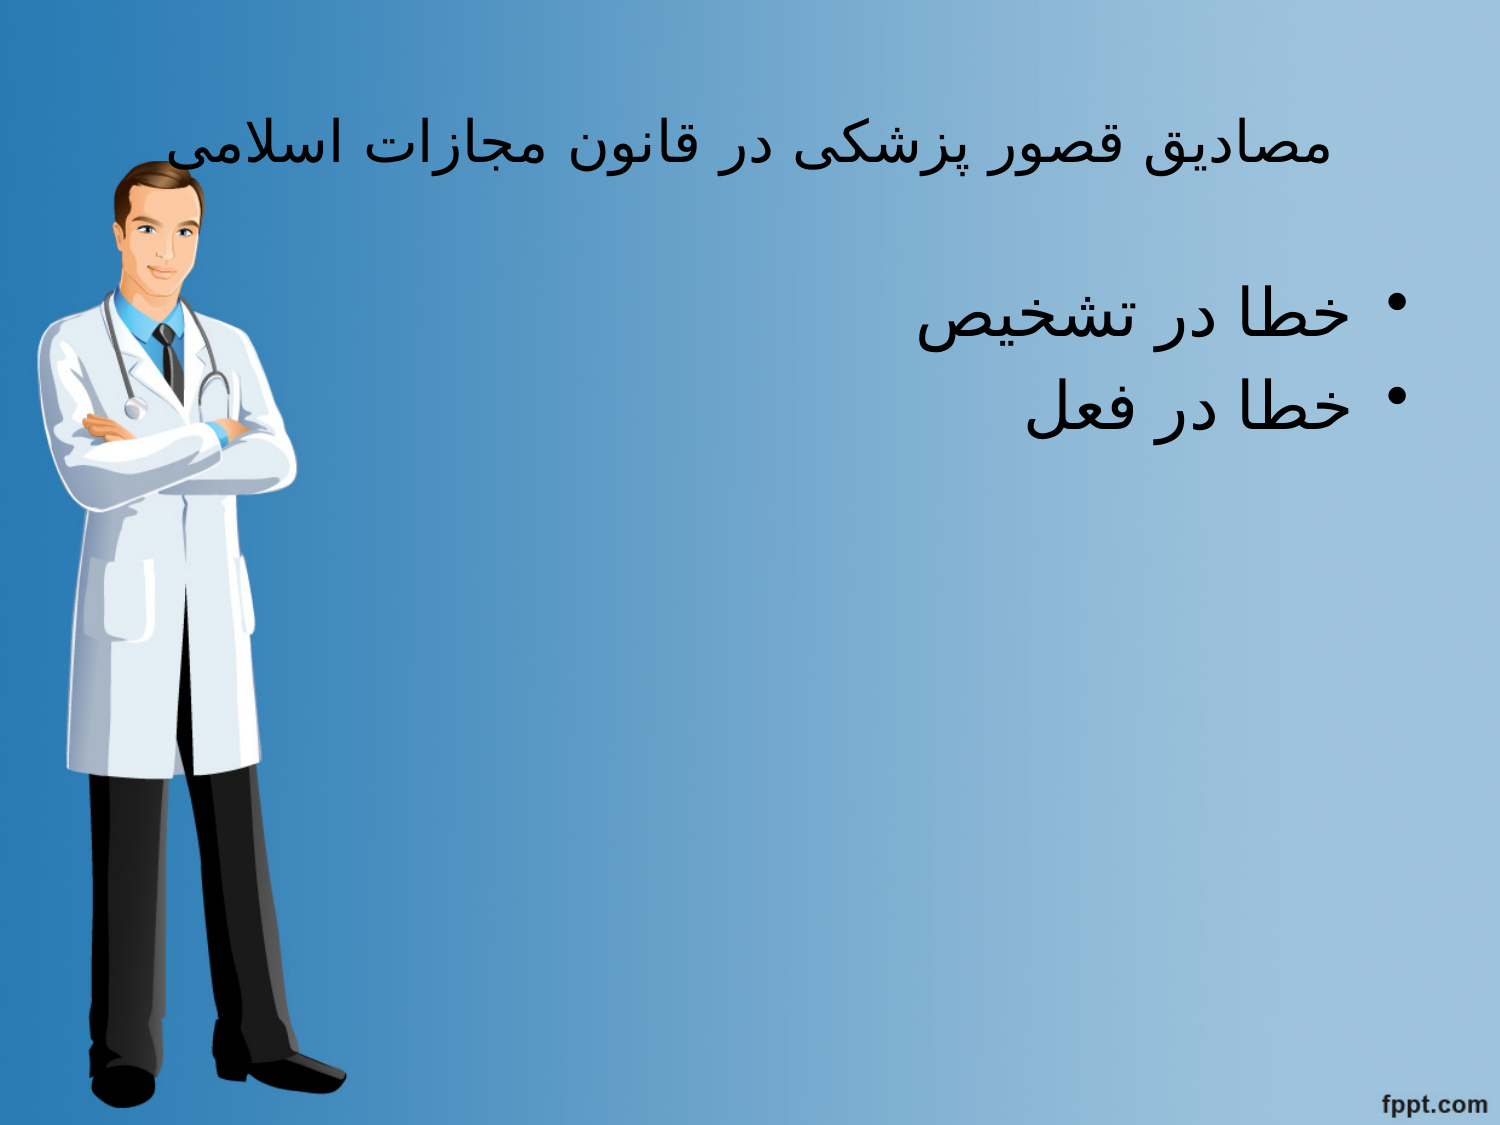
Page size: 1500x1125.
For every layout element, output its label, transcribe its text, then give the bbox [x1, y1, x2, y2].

picture [0, 0, 1500, 1125]
list خطا در تشخیص خطا در فعل [75, 262, 1425, 1005]
title مصادیق قصور پزشکی در قانون مجازات اسلامی [75, 45, 1425, 233]
